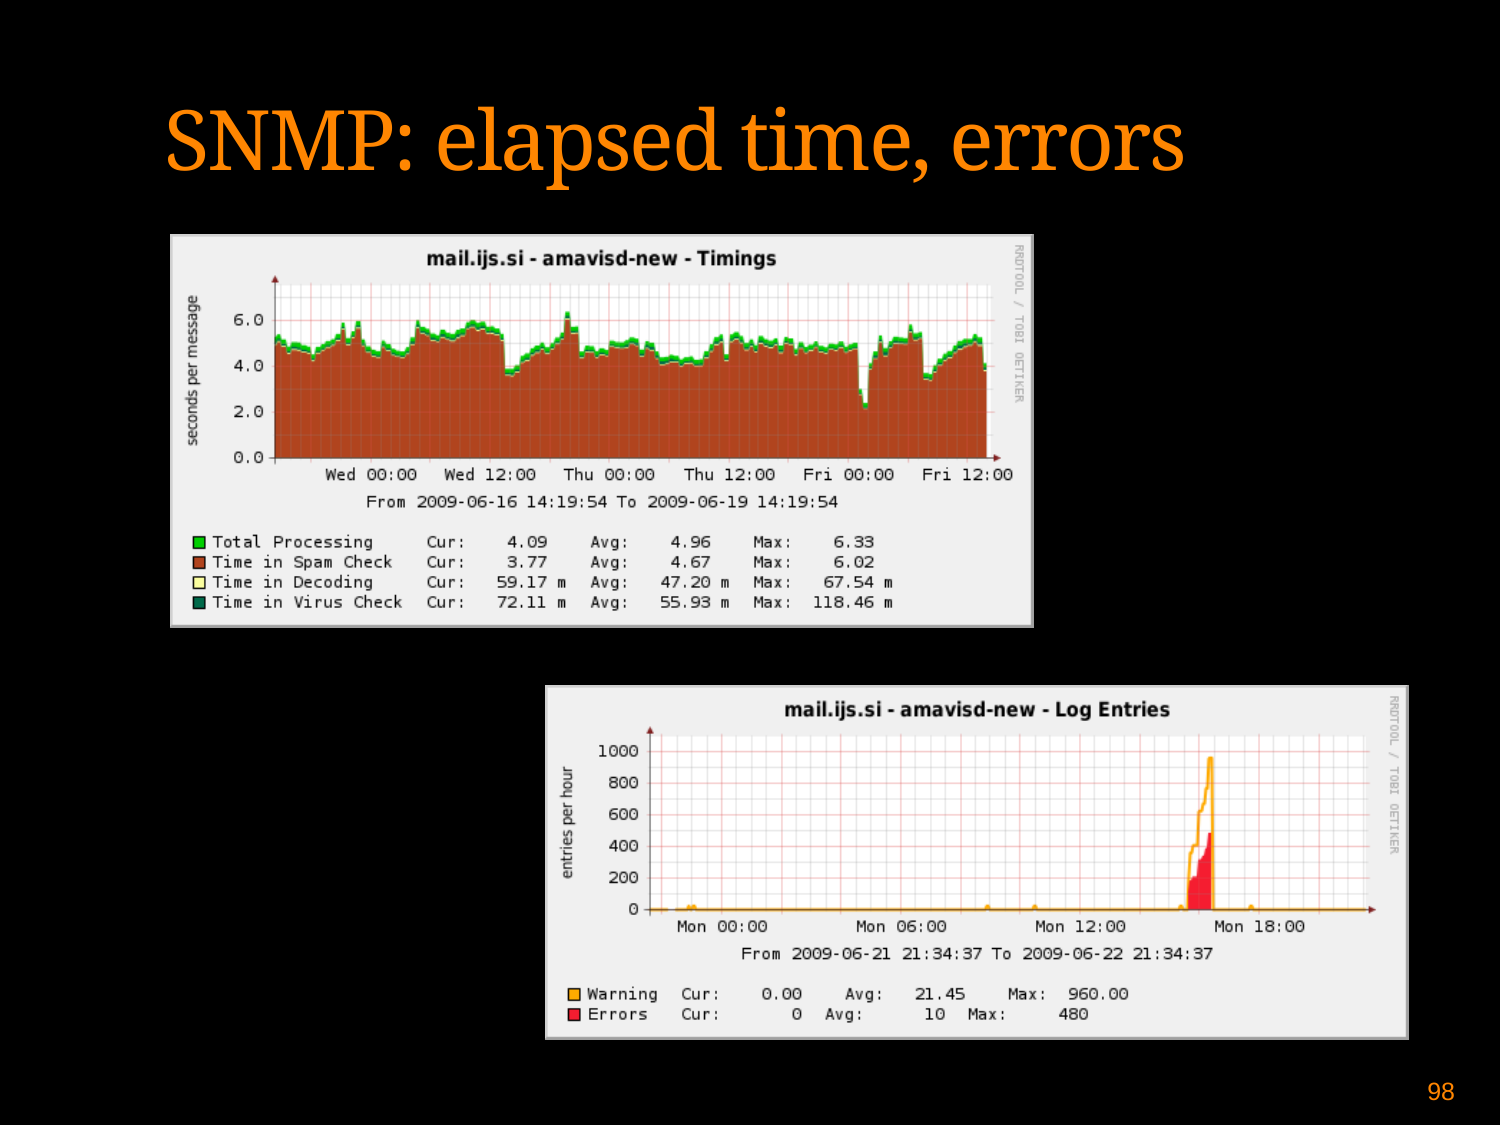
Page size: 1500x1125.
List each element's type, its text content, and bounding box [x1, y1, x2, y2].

text_box <Foliennummer> [1412, 1052, 1488, 1113]
picture [170, 233, 1034, 628]
text_box SNMP: elapsed time, errors [150, 79, 1425, 234]
picture [545, 685, 1409, 1040]
